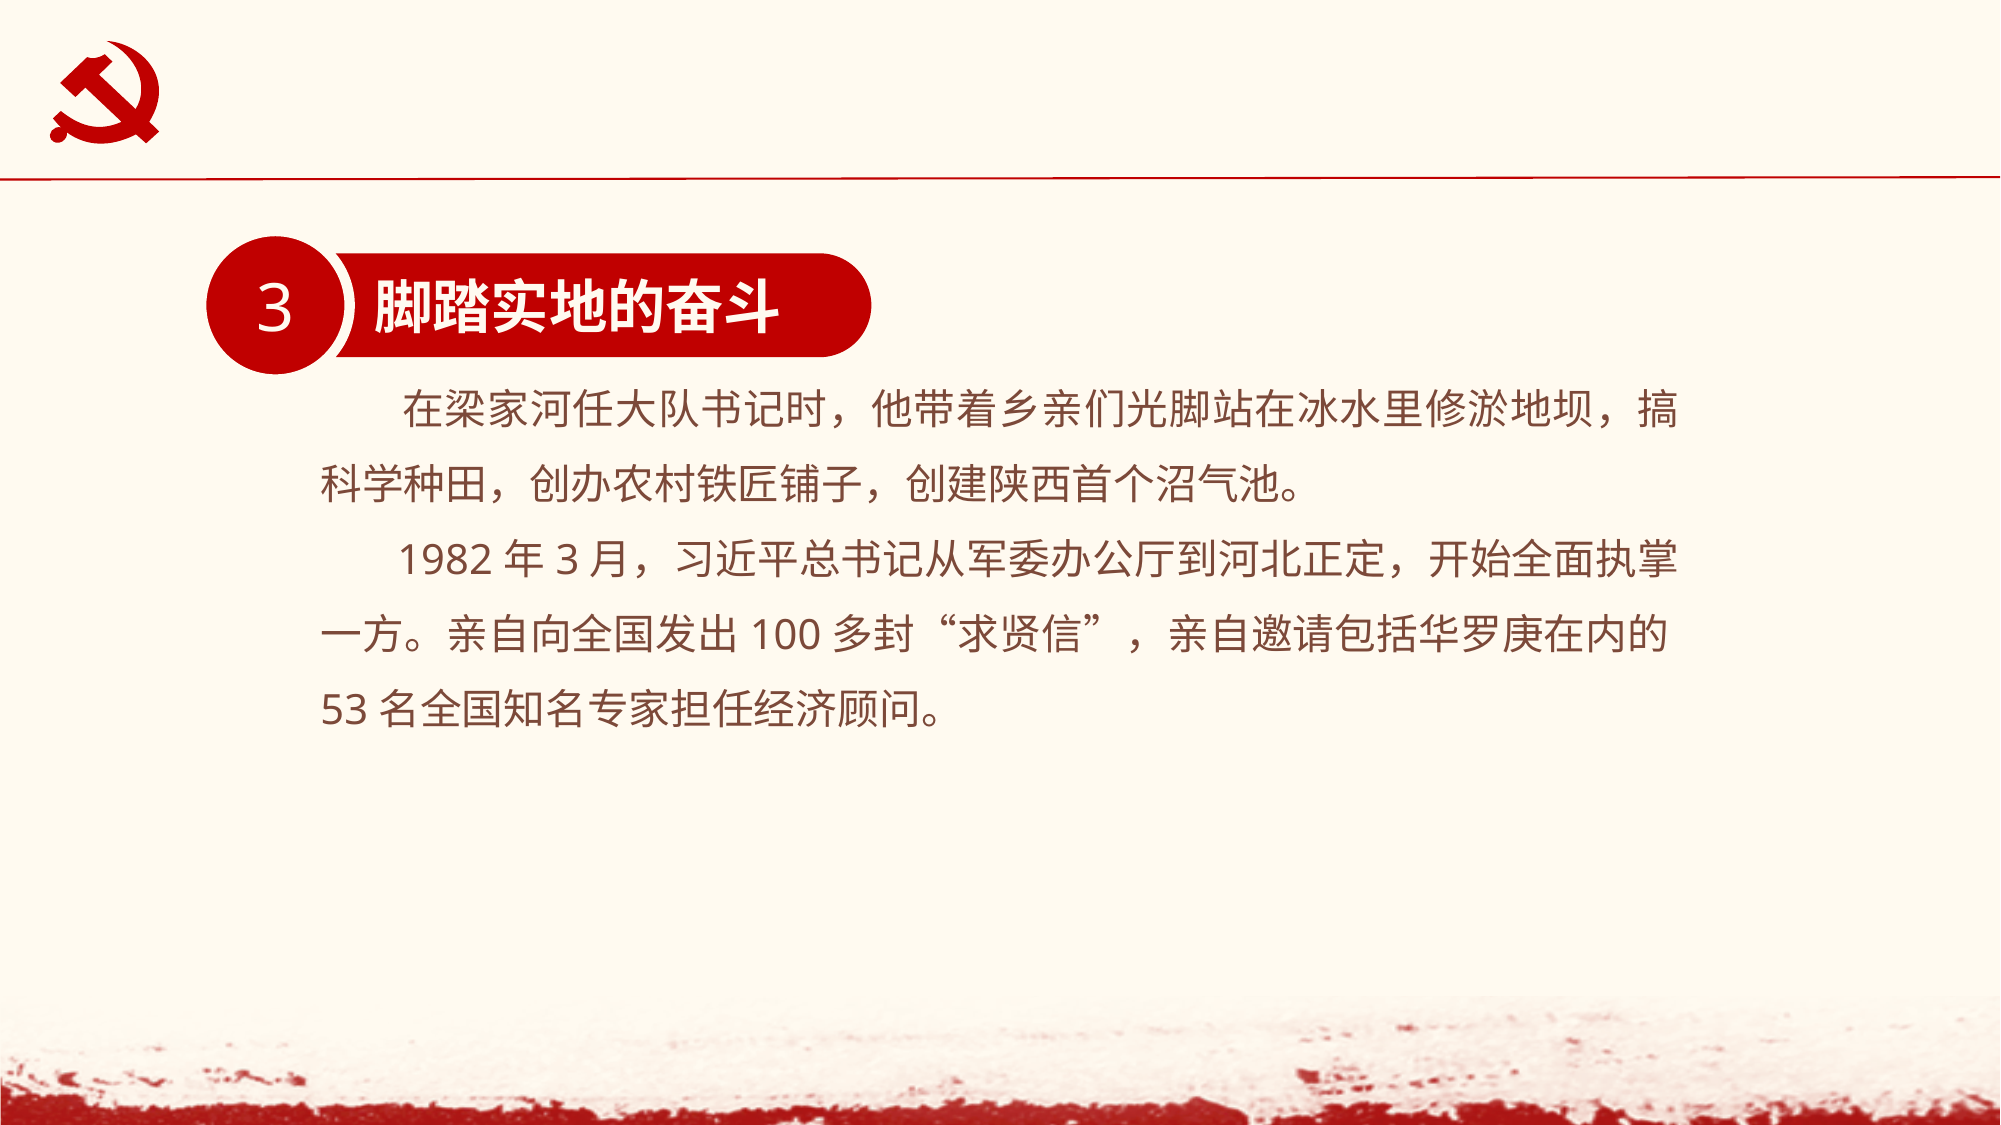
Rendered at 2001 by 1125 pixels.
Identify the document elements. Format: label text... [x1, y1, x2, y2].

text_box 在梁家河任大队书记时，他带着乡亲们光脚站在冰水里修淤地坝，搞科学种田，创办农村铁匠铺子，创建陕西首个沼气池。 1982年3月，习近平总书记从军委办公厅到河北正定，开始全面执掌一方。亲自向全国发出100多封“求贤信”，亲自邀请包括华罗庚在内的53名全国知名专家担任经济顾问。 [1066, 350, 1695, 741]
text_box [331, 252, 873, 359]
text_box 在梁家河任大队书记时，他带着乡亲们光脚站在冰水里修淤地坝，搞科学种田，创办农村铁匠铺子，创建陕西首个沼气池。 1982年3月，习近平总书记从军委办公厅到河北正定，开始全面执掌一方。亲自向全国发出100多封“求贤信”，亲自邀请包括华罗庚在内的53名全国知名专家担任经济顾问。 [305, 350, 934, 741]
text_box 脚踏实地的奋斗 [359, 262, 798, 348]
text_box 3 [200, 229, 351, 381]
picture [0, 62, 2000, 1125]
